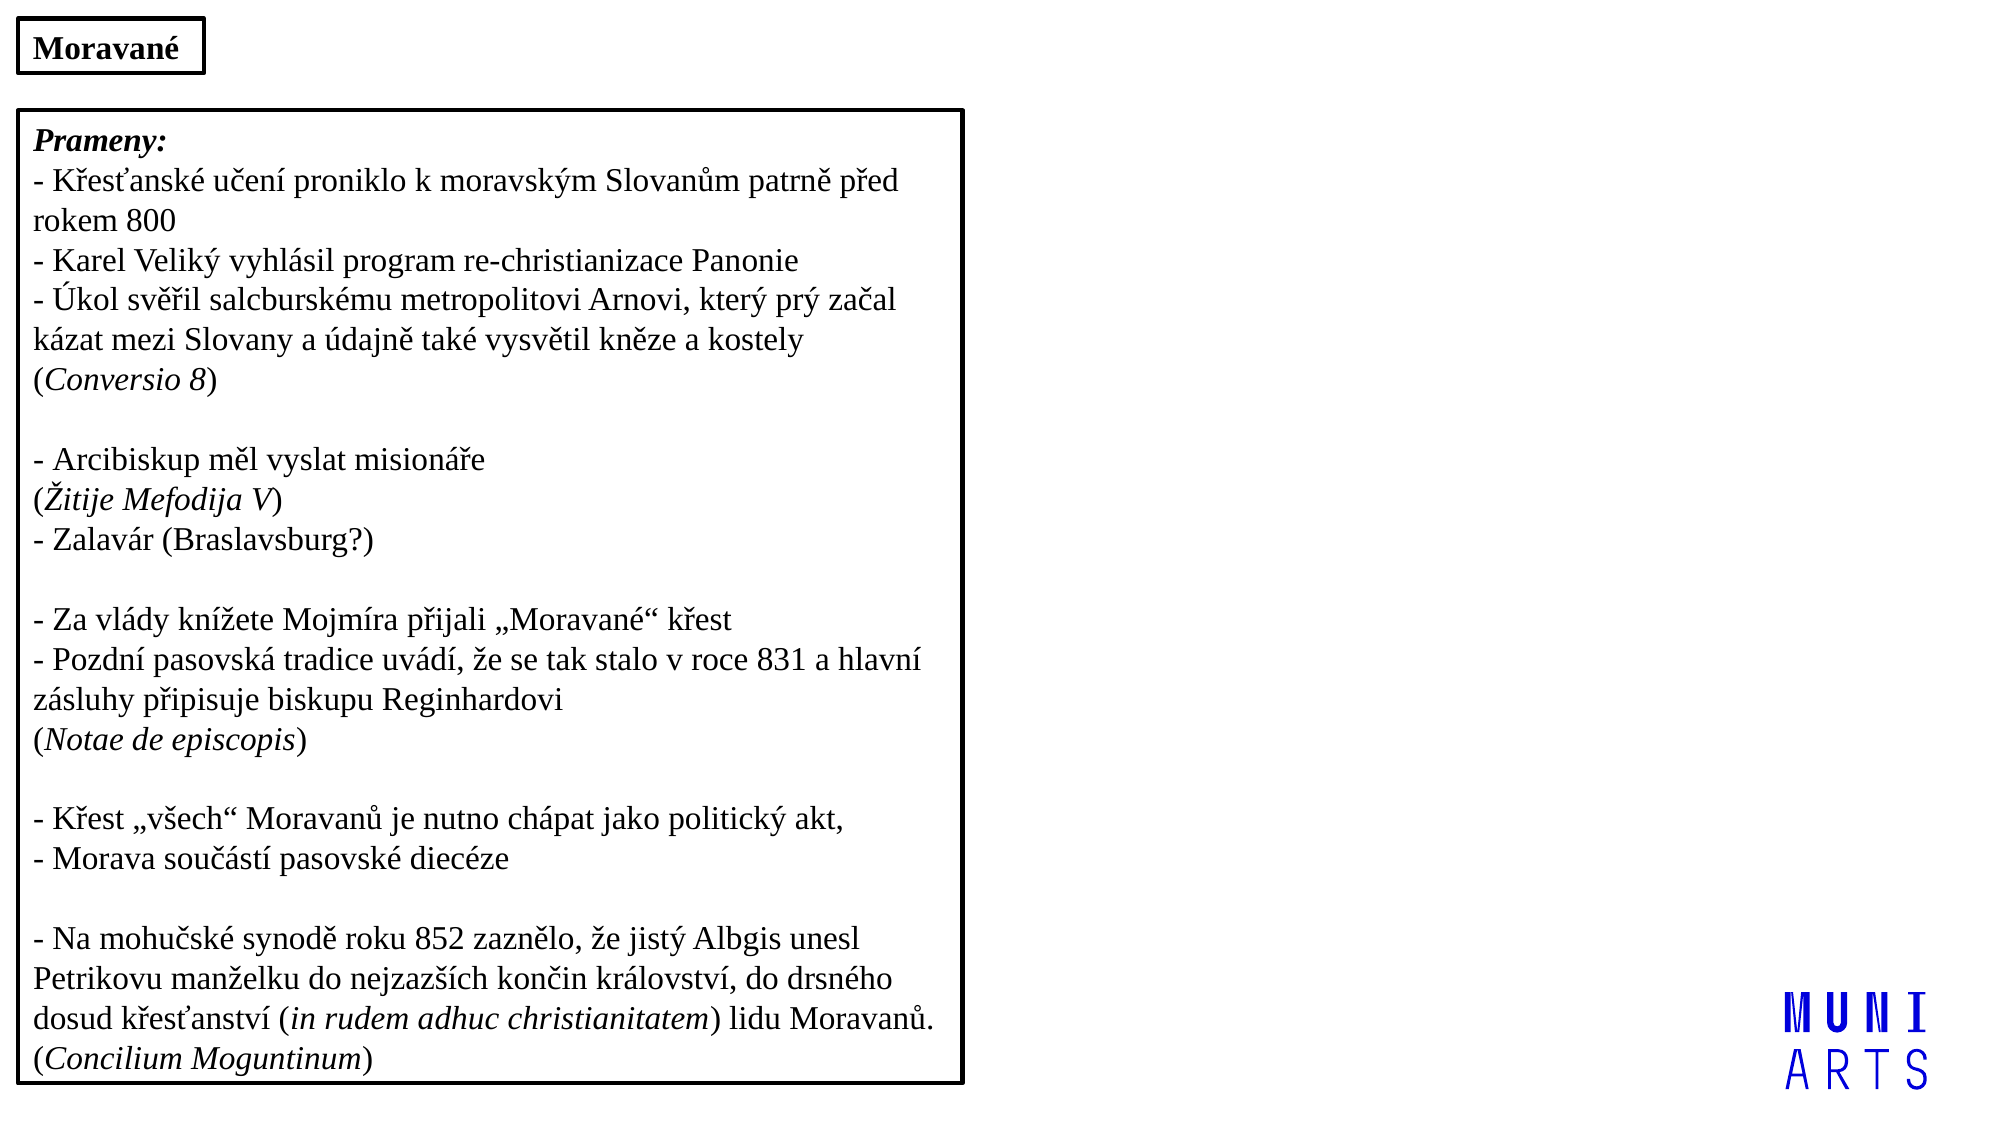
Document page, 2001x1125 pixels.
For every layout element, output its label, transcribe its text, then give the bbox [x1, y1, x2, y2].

text_box Moravané [16, 16, 206, 75]
text_box Prameny: - Křesťanské učení proniklo k moravským Slovanům patrně před rokem 800 - Karel Veliký vyhlásil program re-christianizace Panonie - Úkol svěřil salcburskému metropolitovi Arnovi, který prý začal kázat mezi Slovany a údajně také vysvětil kněze a kostely (Conversio 8) - Arcibiskup měl vyslat misionáře (Žitije Mefodija V) - Zalavár (Braslavsburg?) - Za vlády knížete Mojmíra přijali „Moravané“ křest - Pozdní pasovská tradice uvádí, že se tak stalo v roce 831 a hlavní zásluhy připisuje biskupu Reginhardovi (Notae de episcopis) - Křest „všech“ Moravanů je nutno chápat jako politický akt, - Morava součástí pasovské diecéze - Na mohučské synodě roku 852 zaznělo, že jistý Albgis unesl Petrikovu manželku do nejzazších končin království, do drsného dosud křesťanství (in rudem adhuc christianitatem) lidu Moravanů. (Concilium Moguntinum) [16, 108, 965, 1085]
